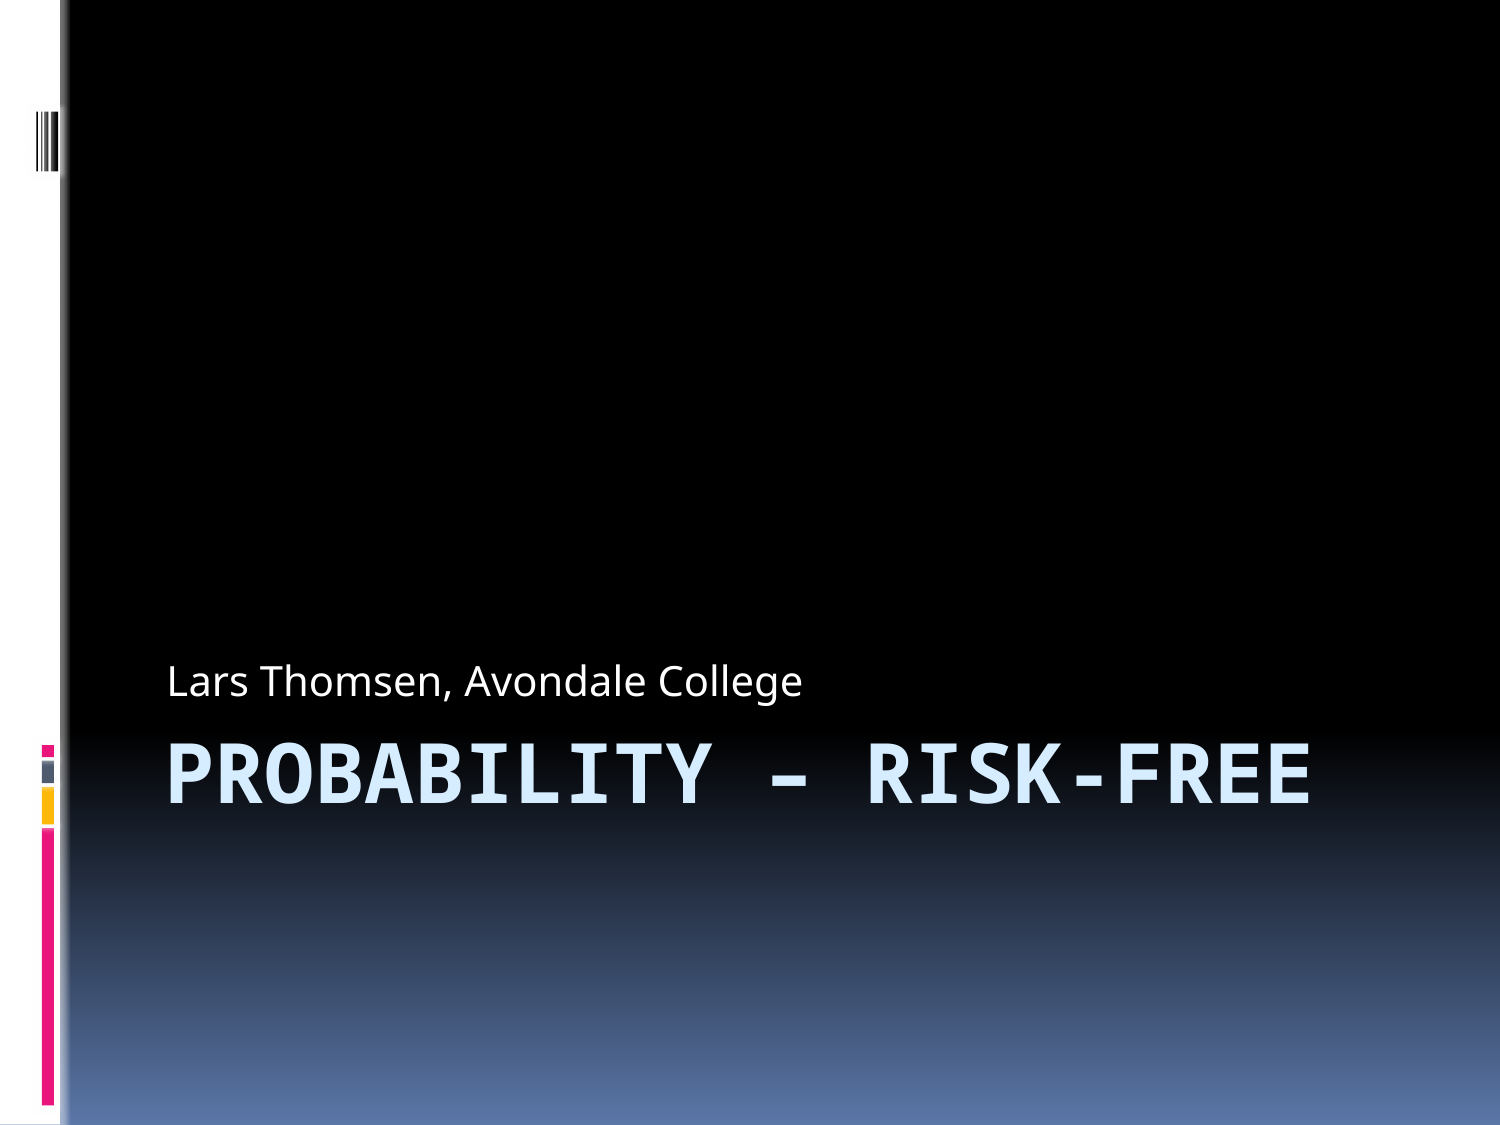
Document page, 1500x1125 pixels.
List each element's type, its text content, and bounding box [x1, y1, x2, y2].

subtitle Lars Thomsen, Avondale College [150, 464, 1425, 713]
title Probability – Risk-Free [150, 713, 1425, 1037]
